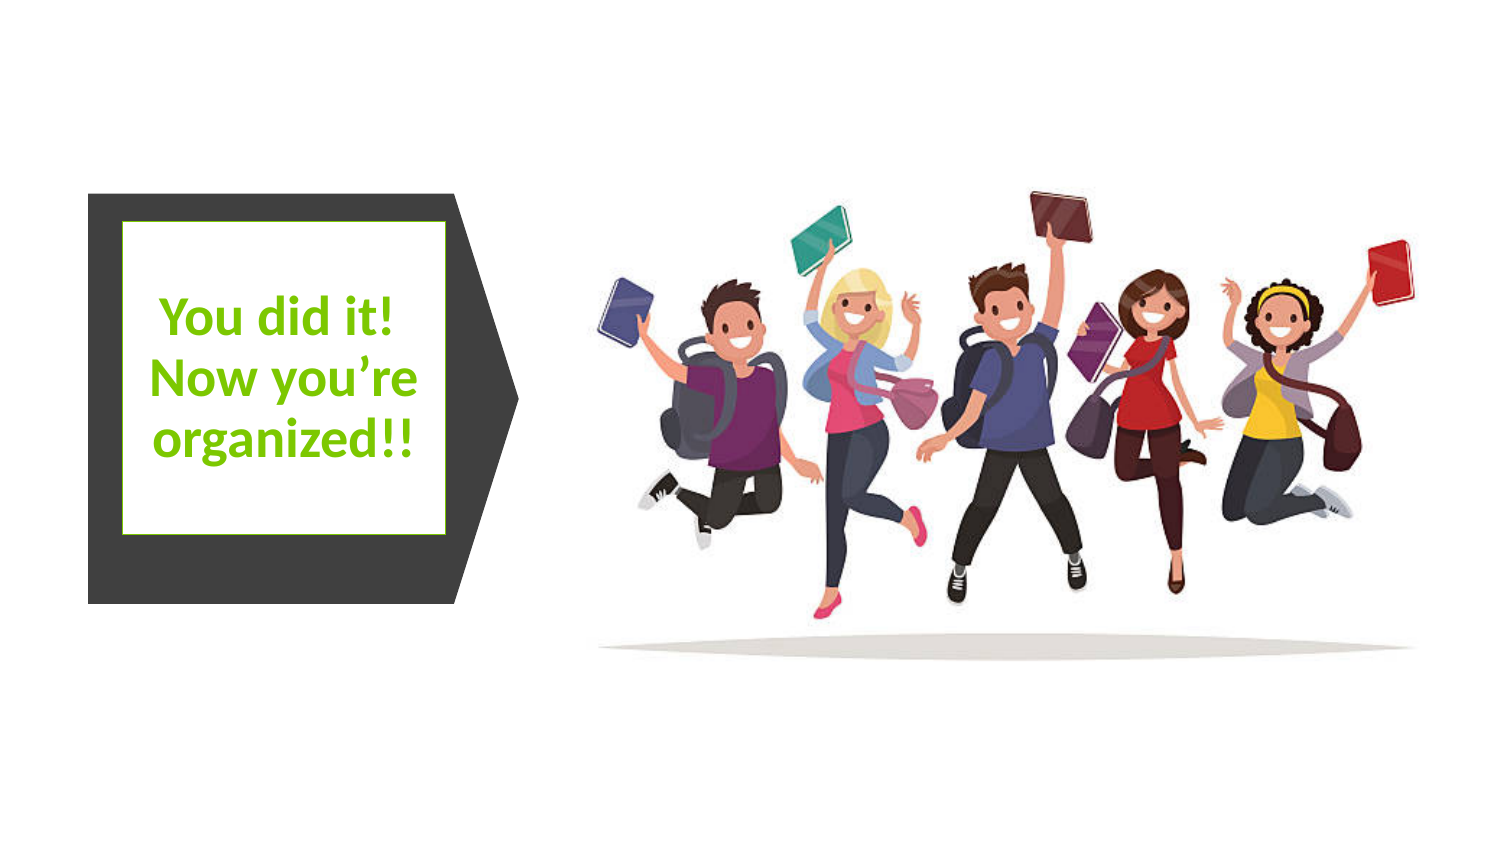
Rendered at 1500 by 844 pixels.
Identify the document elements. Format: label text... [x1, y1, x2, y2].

picture [563, 163, 1448, 680]
text_box [86, 191, 521, 606]
title You did it! Now you’re organized!! [122, 221, 446, 535]
